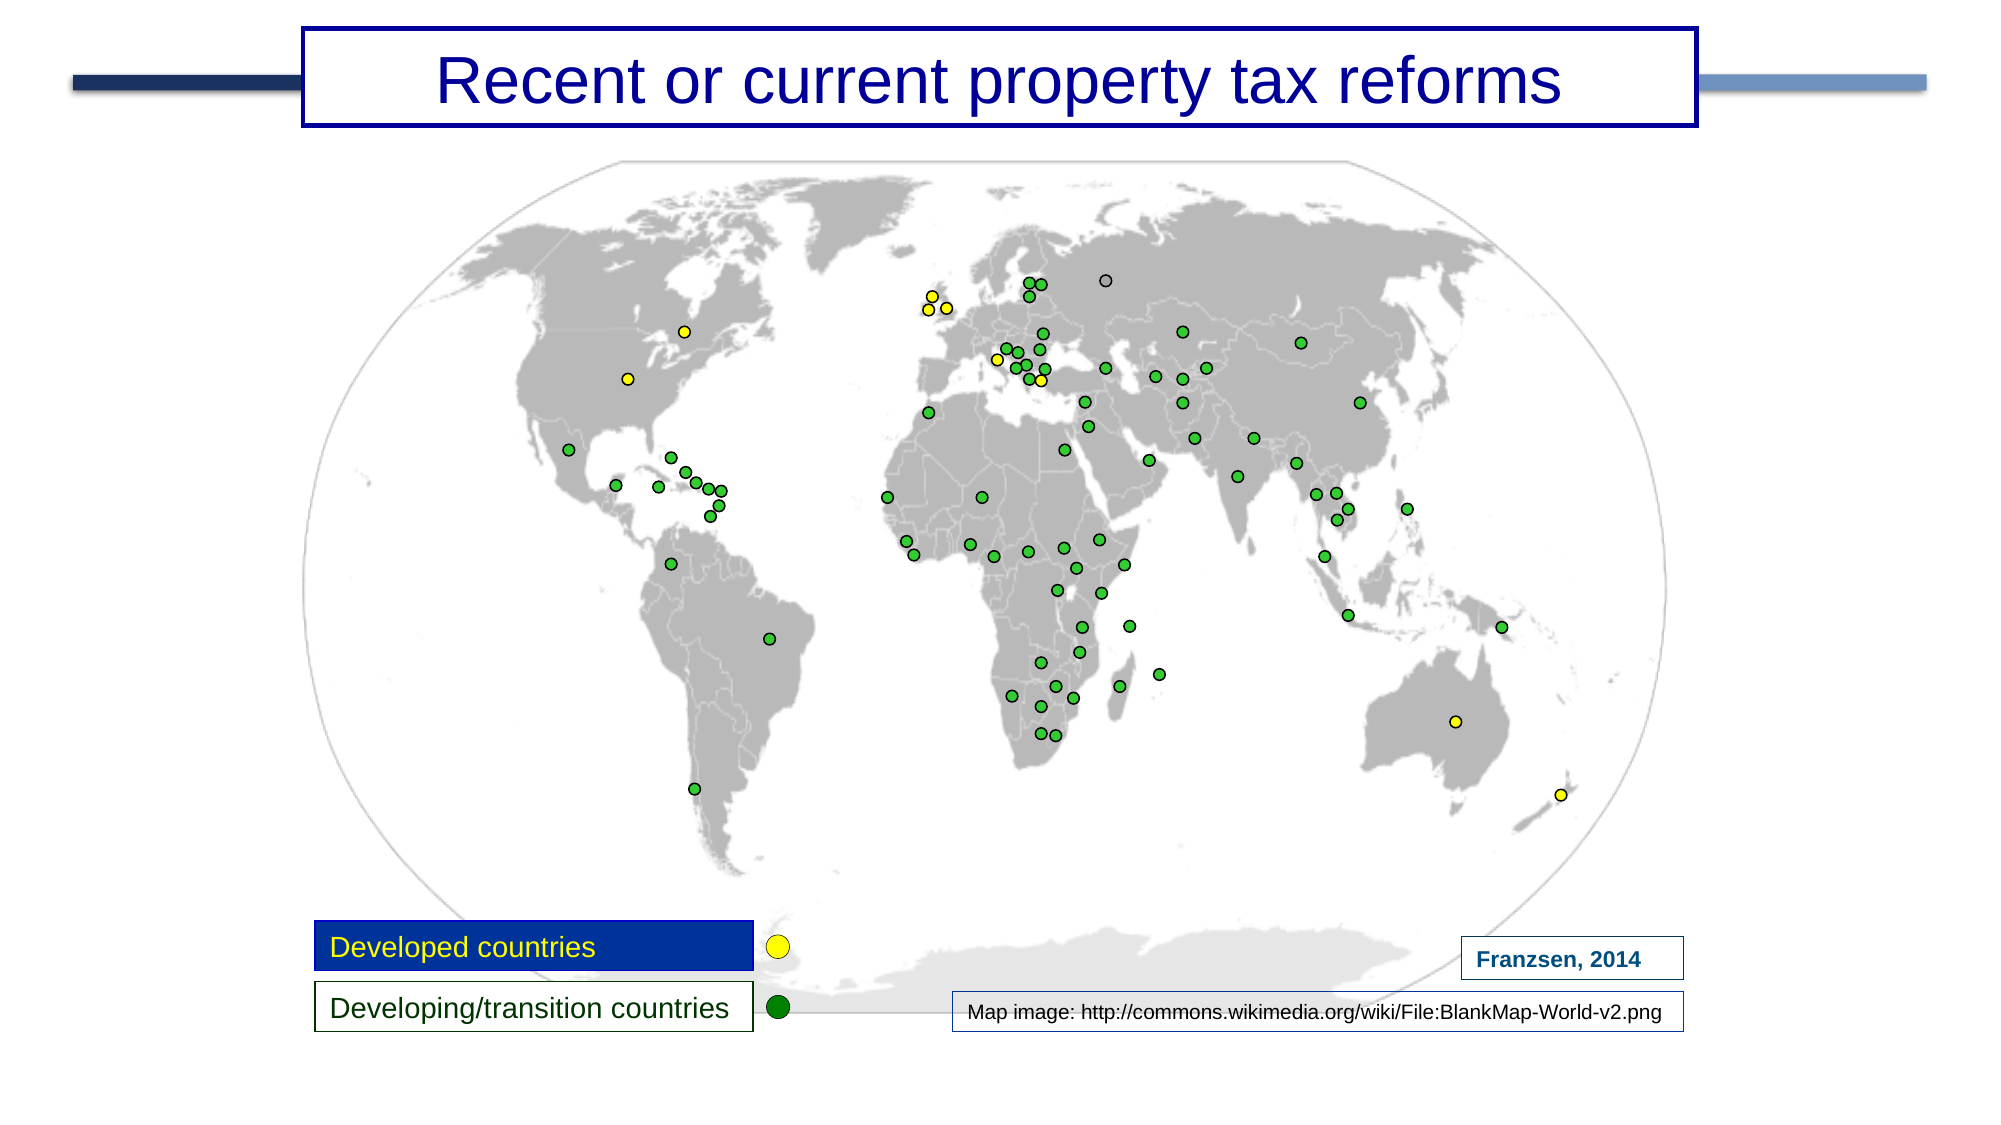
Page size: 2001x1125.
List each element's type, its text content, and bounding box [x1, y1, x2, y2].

text_box Recent or current property tax reforms [303, 28, 1697, 124]
picture [249, 124, 1751, 1062]
